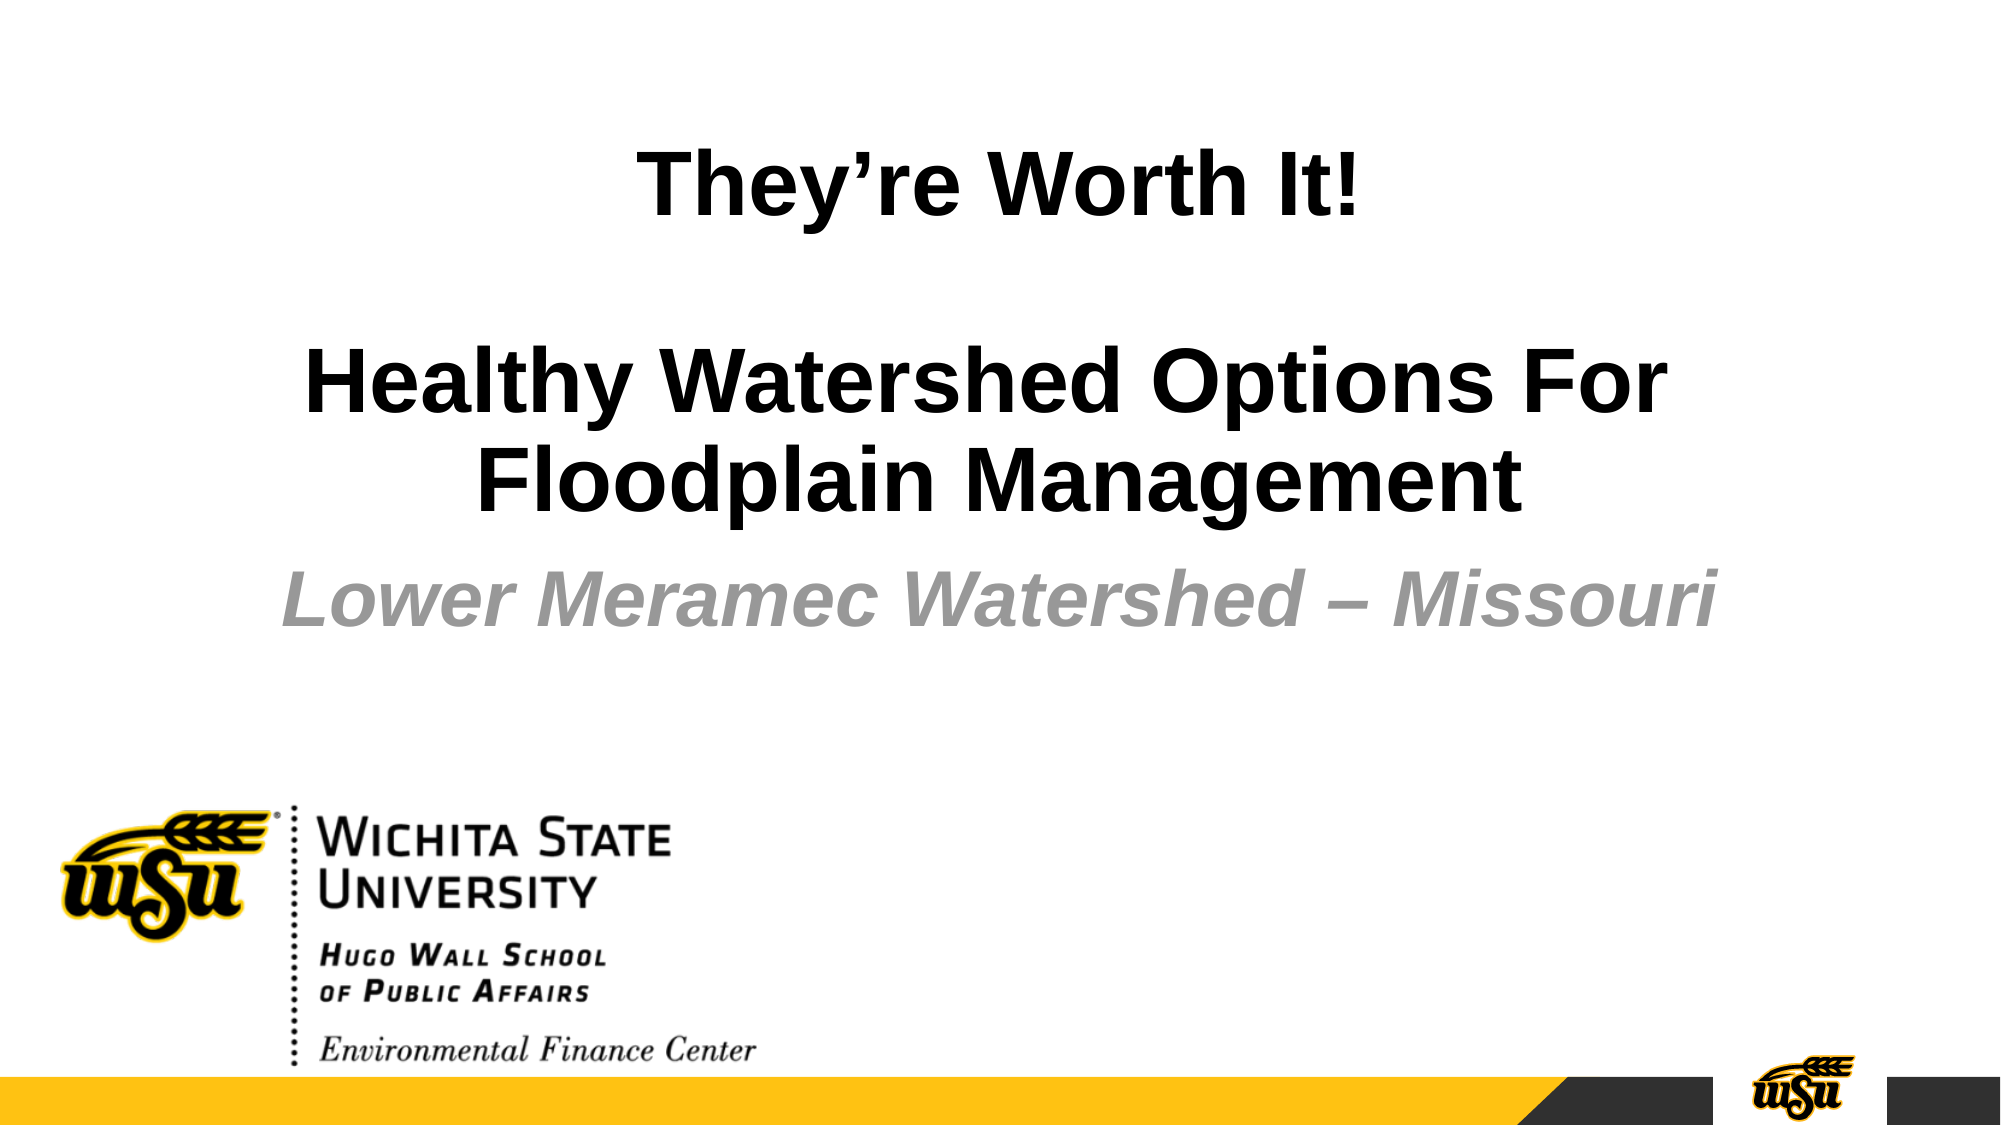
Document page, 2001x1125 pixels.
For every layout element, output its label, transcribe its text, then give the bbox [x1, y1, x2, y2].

picture [1751, 1052, 1861, 1125]
picture [47, 754, 759, 1125]
text_box They’re Worth It! Healthy Watershed Options For Floodplain Management Lower Meramec Watershed – Missouri [47, 128, 1953, 755]
